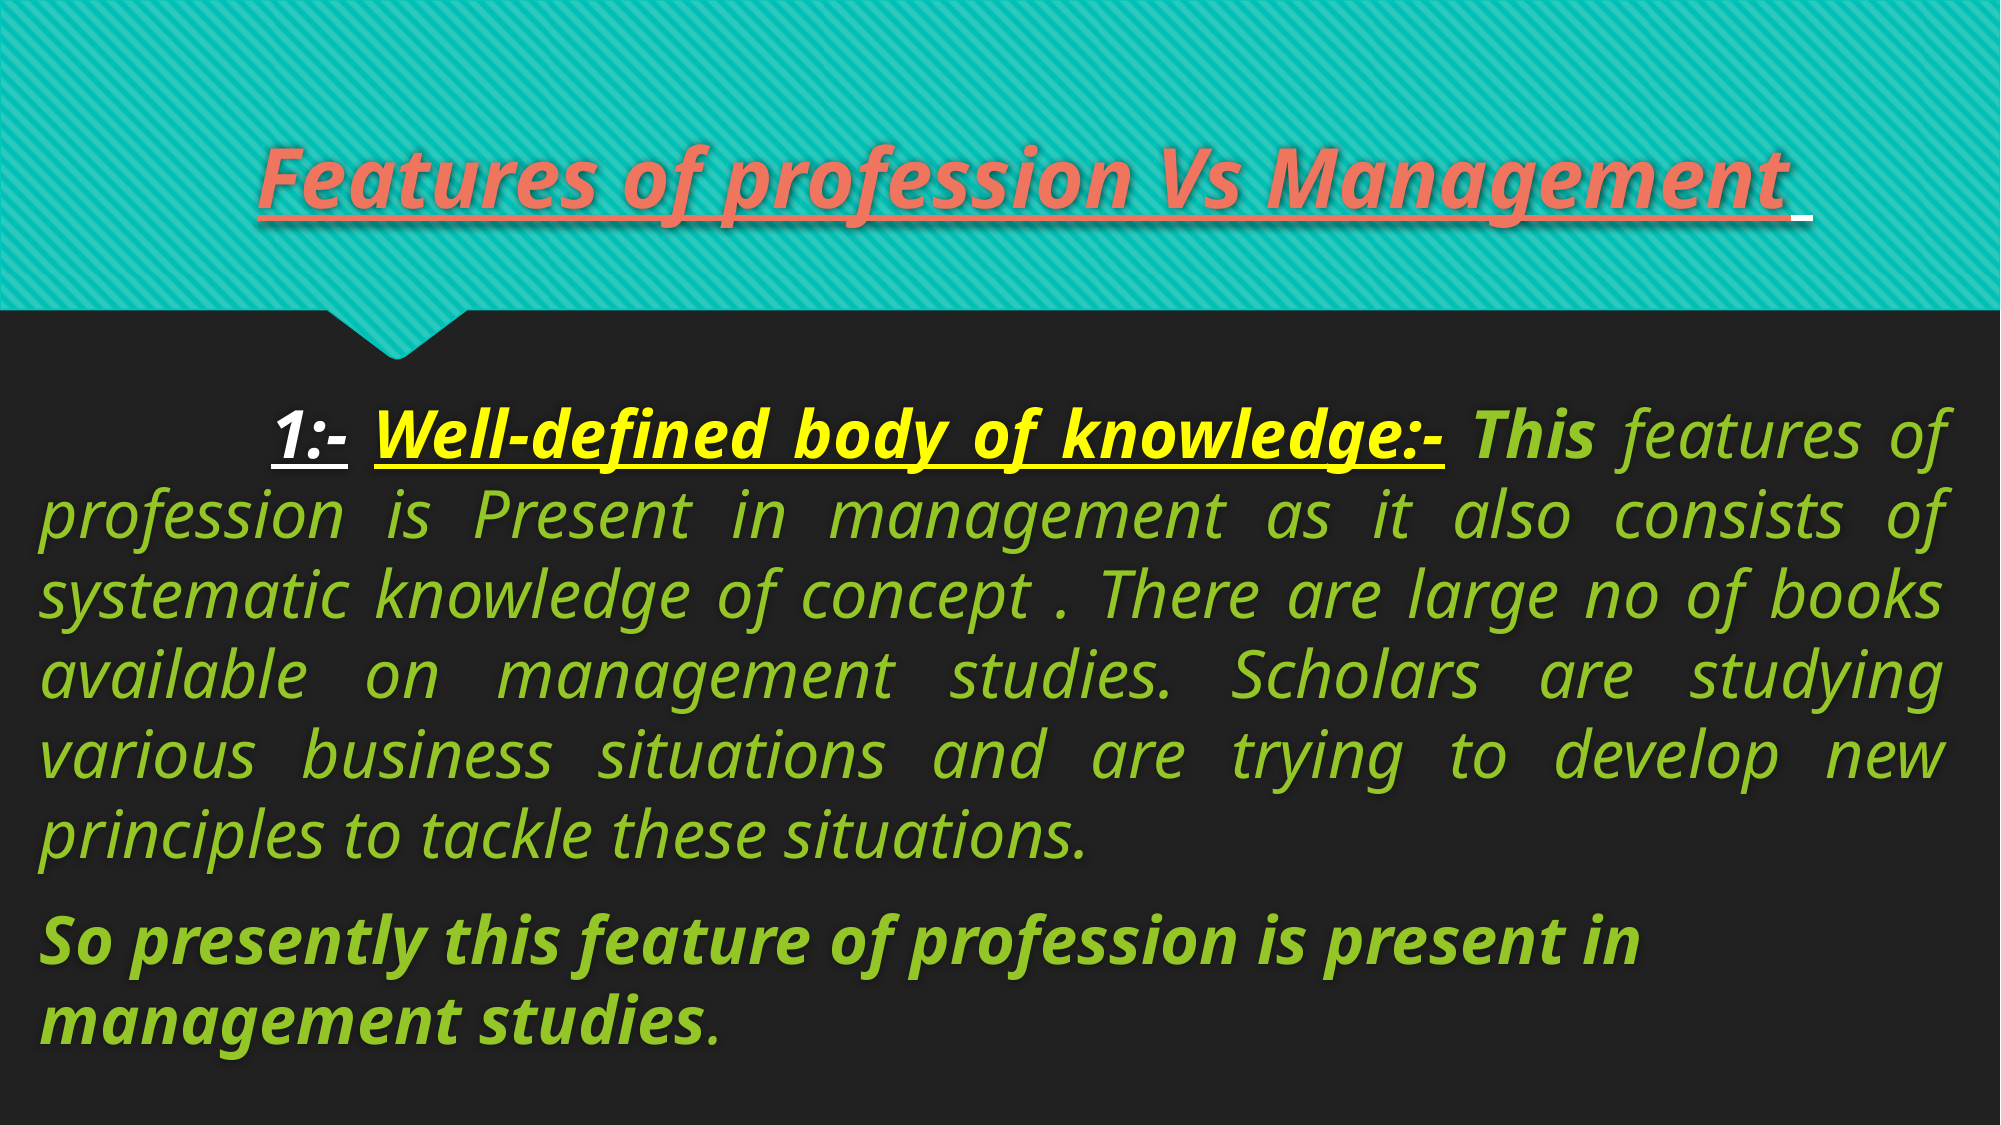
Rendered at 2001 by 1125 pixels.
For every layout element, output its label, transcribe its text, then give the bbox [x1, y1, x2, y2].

title Features of profession Vs Management [132, 73, 1868, 233]
list 1:- Well-defined body of knowledge:- This features of profession is Present in management as it also consists of systematic knowledge of concept . There are large no of books available on management studies. Scholars are studying various business situations and are trying to develop new principles to tackle these situations. So presently this feature of profession is present in management studies. [24, 350, 1963, 1100]
